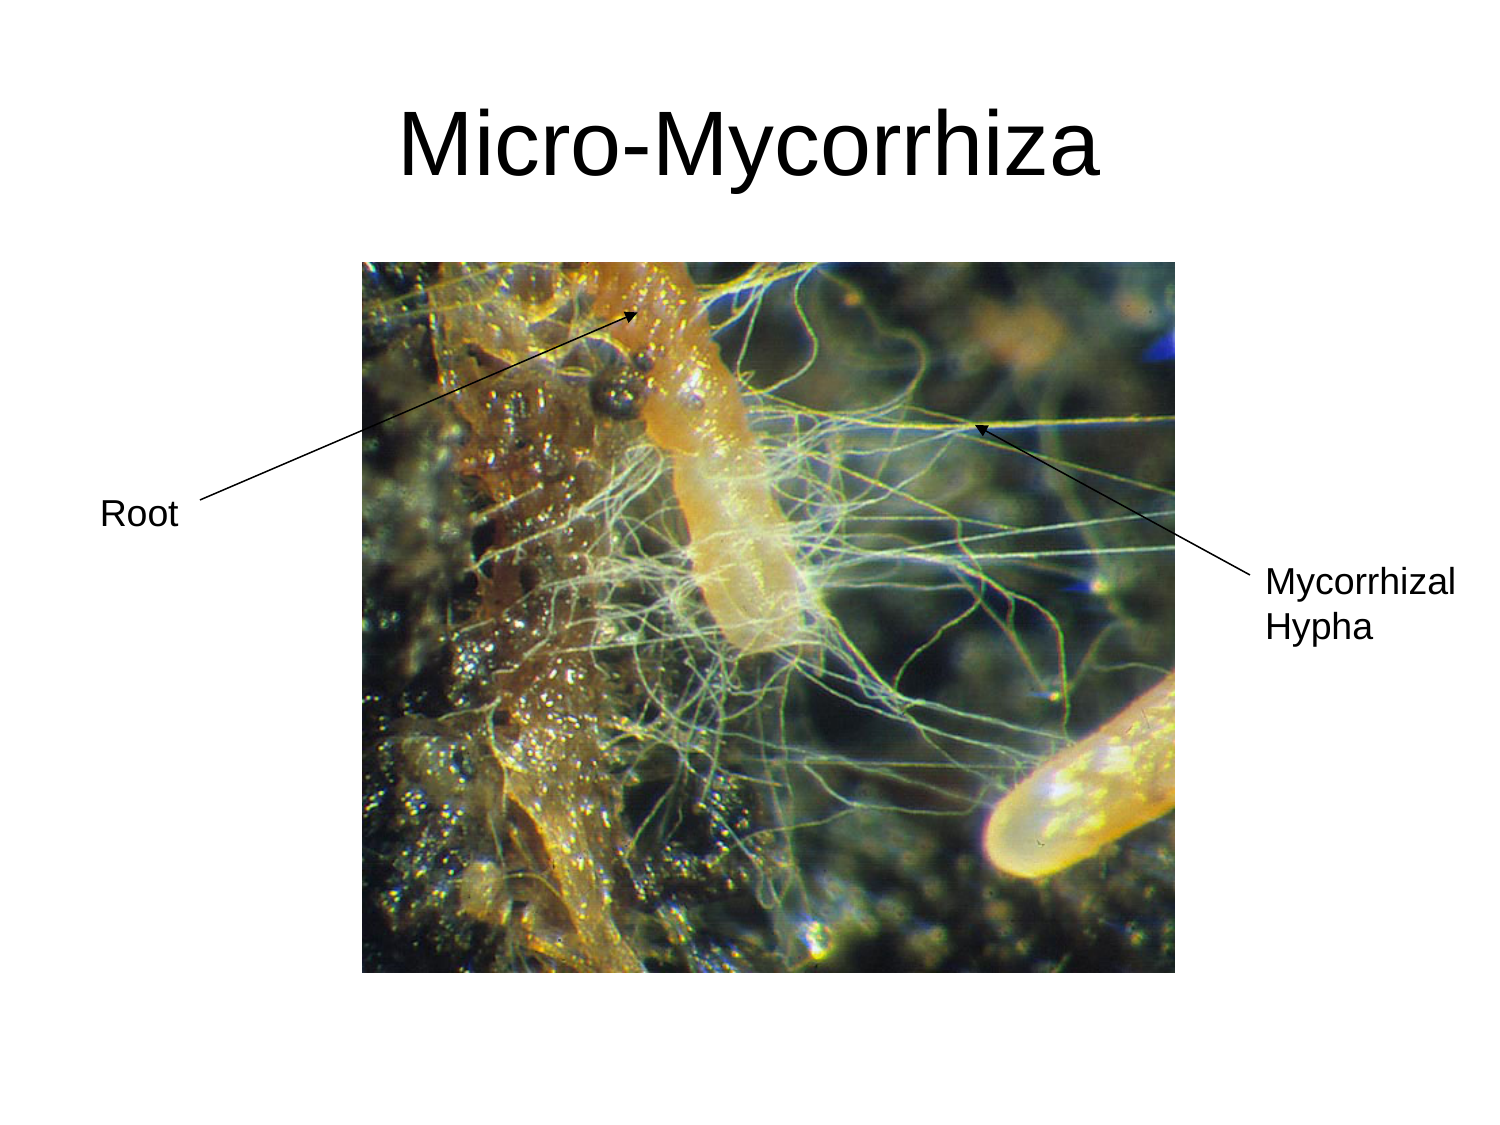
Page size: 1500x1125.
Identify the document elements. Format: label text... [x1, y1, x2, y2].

text_box Mycorrhizal Hypha [1250, 549, 1472, 656]
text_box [199, 312, 638, 501]
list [362, 262, 1176, 973]
title Micro-Mycorrhiza [75, 45, 1425, 233]
text_box Root [84, 481, 195, 542]
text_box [974, 424, 1251, 576]
